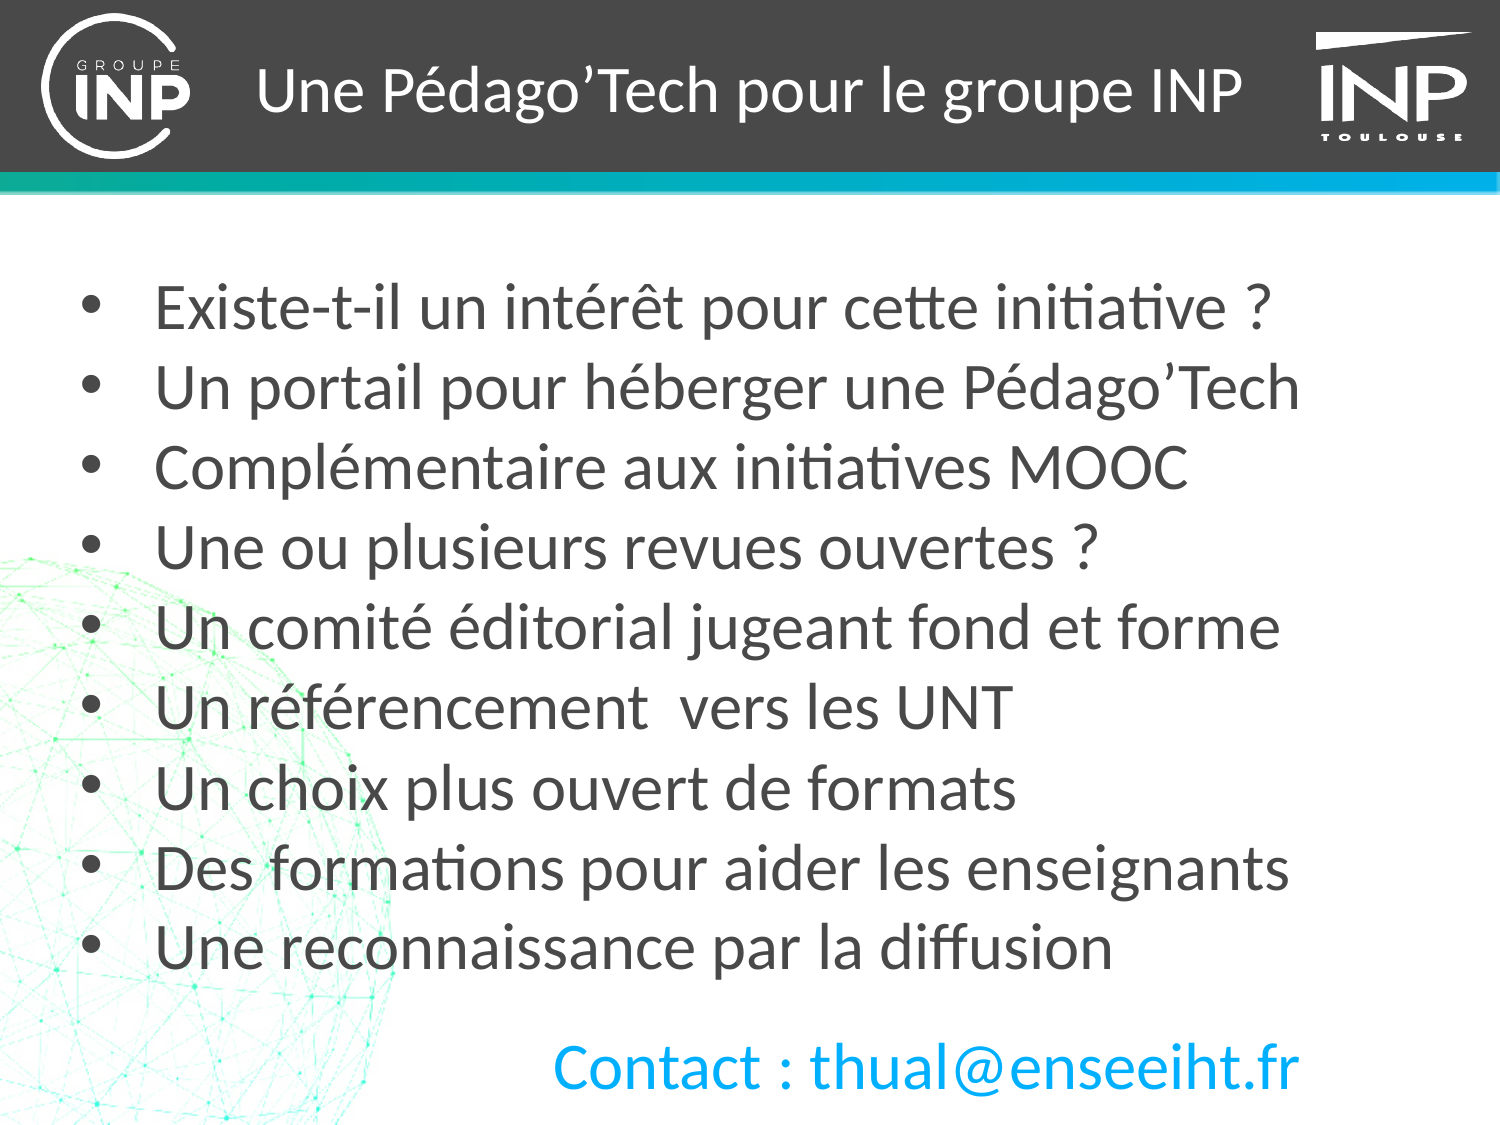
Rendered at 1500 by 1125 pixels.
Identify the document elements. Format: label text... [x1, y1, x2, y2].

picture [0, 231, 893, 1125]
text_box Existe-t-il un intérêt pour cette initiative ? Un portail pour héberger une Pédago’Tech Complémentaire aux initiatives MOOC Une ou plusieurs revues ouvertes ? Un comité éditorial jugeant fond et forme Un référencement vers les UNT Un choix plus ouvert de formats Des formations pour aider les enseignants Une reconnaissance par la diffusion [64, 255, 1340, 1047]
picture [0, 172, 1500, 195]
text_box Contact : thual@enseeiht.fr [419, 1015, 1435, 1123]
title Une Pédago’Tech pour le groupe INP [234, 36, 1266, 136]
picture [41, 13, 190, 159]
picture [1316, 32, 1472, 141]
